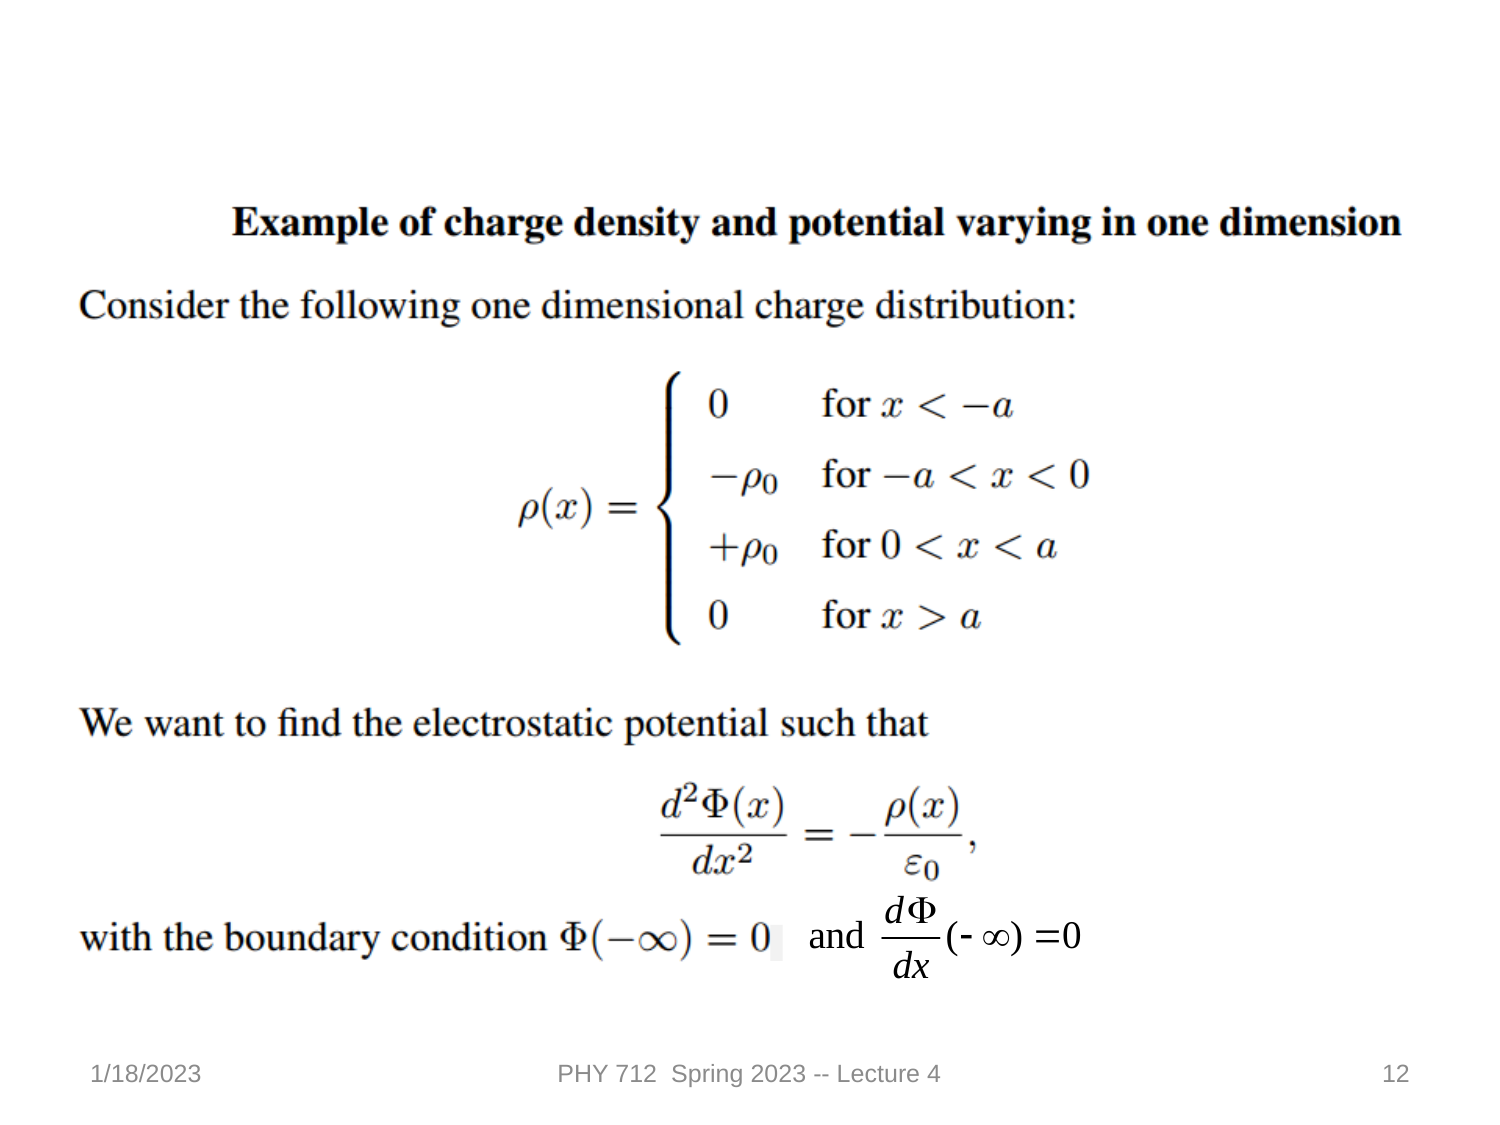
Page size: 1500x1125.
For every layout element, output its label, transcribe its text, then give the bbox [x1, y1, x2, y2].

picture [59, 151, 1441, 974]
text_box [802, 885, 1088, 988]
slide_number 12 [1074, 1042, 1425, 1103]
footer PHY 712 Spring 2023 -- Lecture 4 [512, 1042, 988, 1103]
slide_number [75, 1042, 425, 1103]
